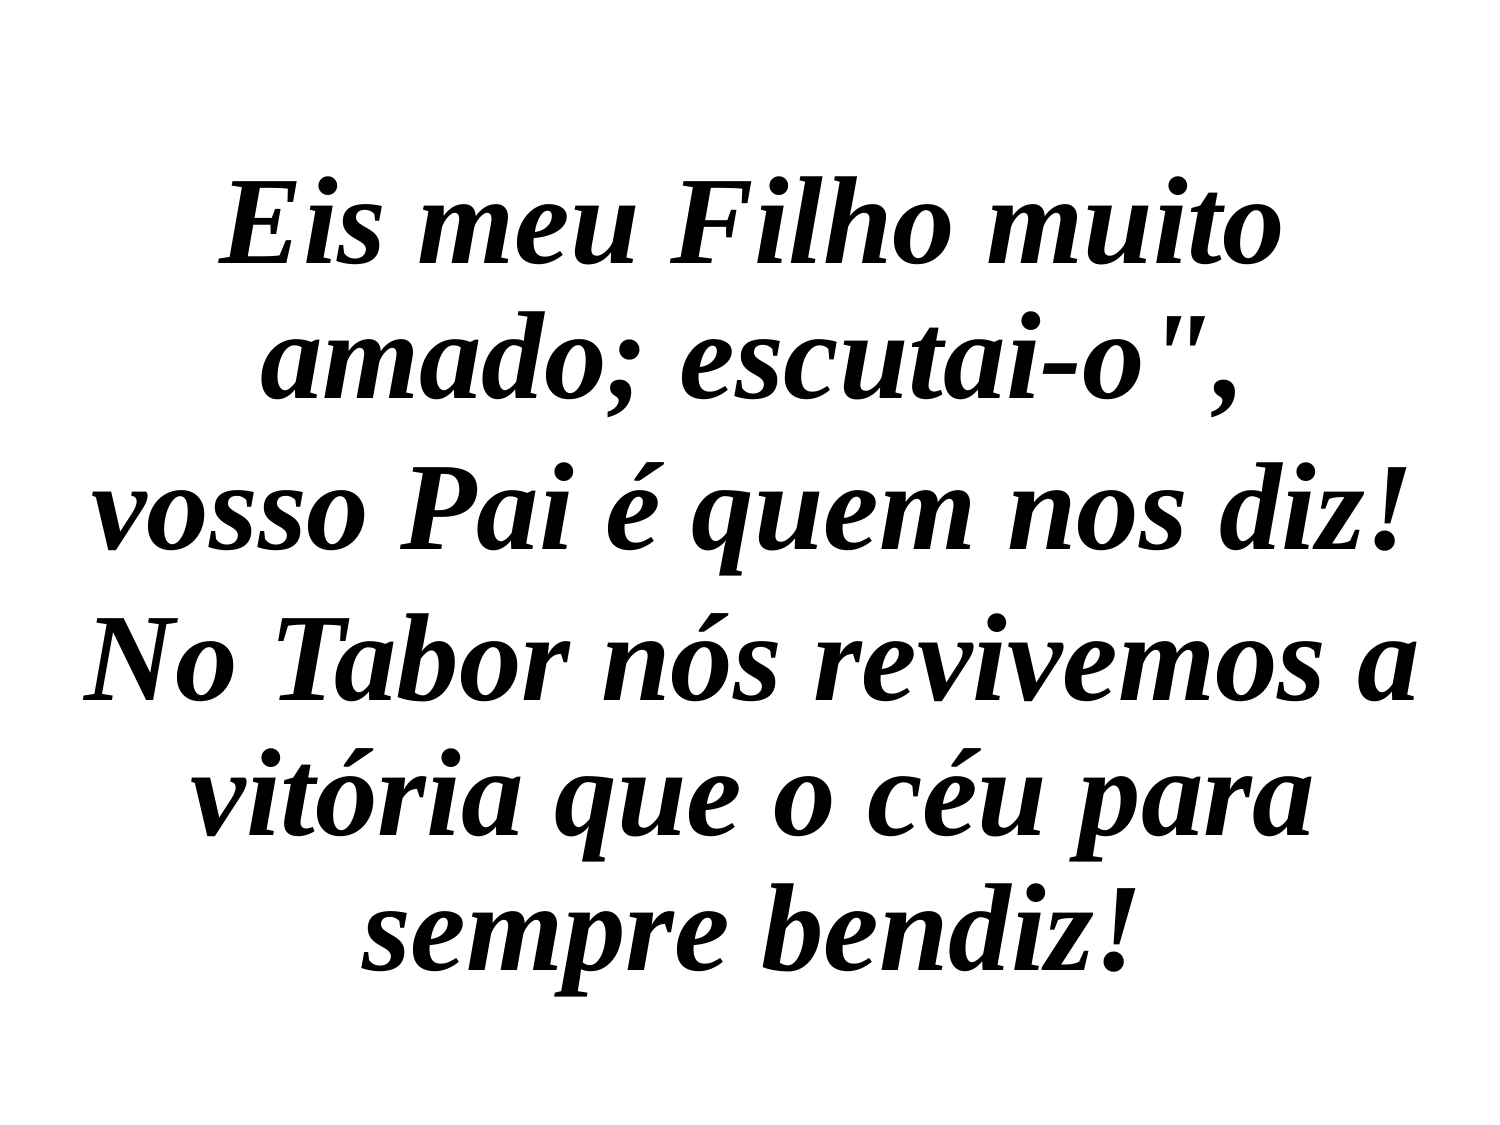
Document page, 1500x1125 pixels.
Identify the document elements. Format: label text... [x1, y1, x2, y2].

list Eis meu Filho muito amado; escutai-o", vosso Pai é quem nos diz! No Tabor nós revivemos a vitória que o céu para sempre bendiz! [64, 53, 1443, 1072]
